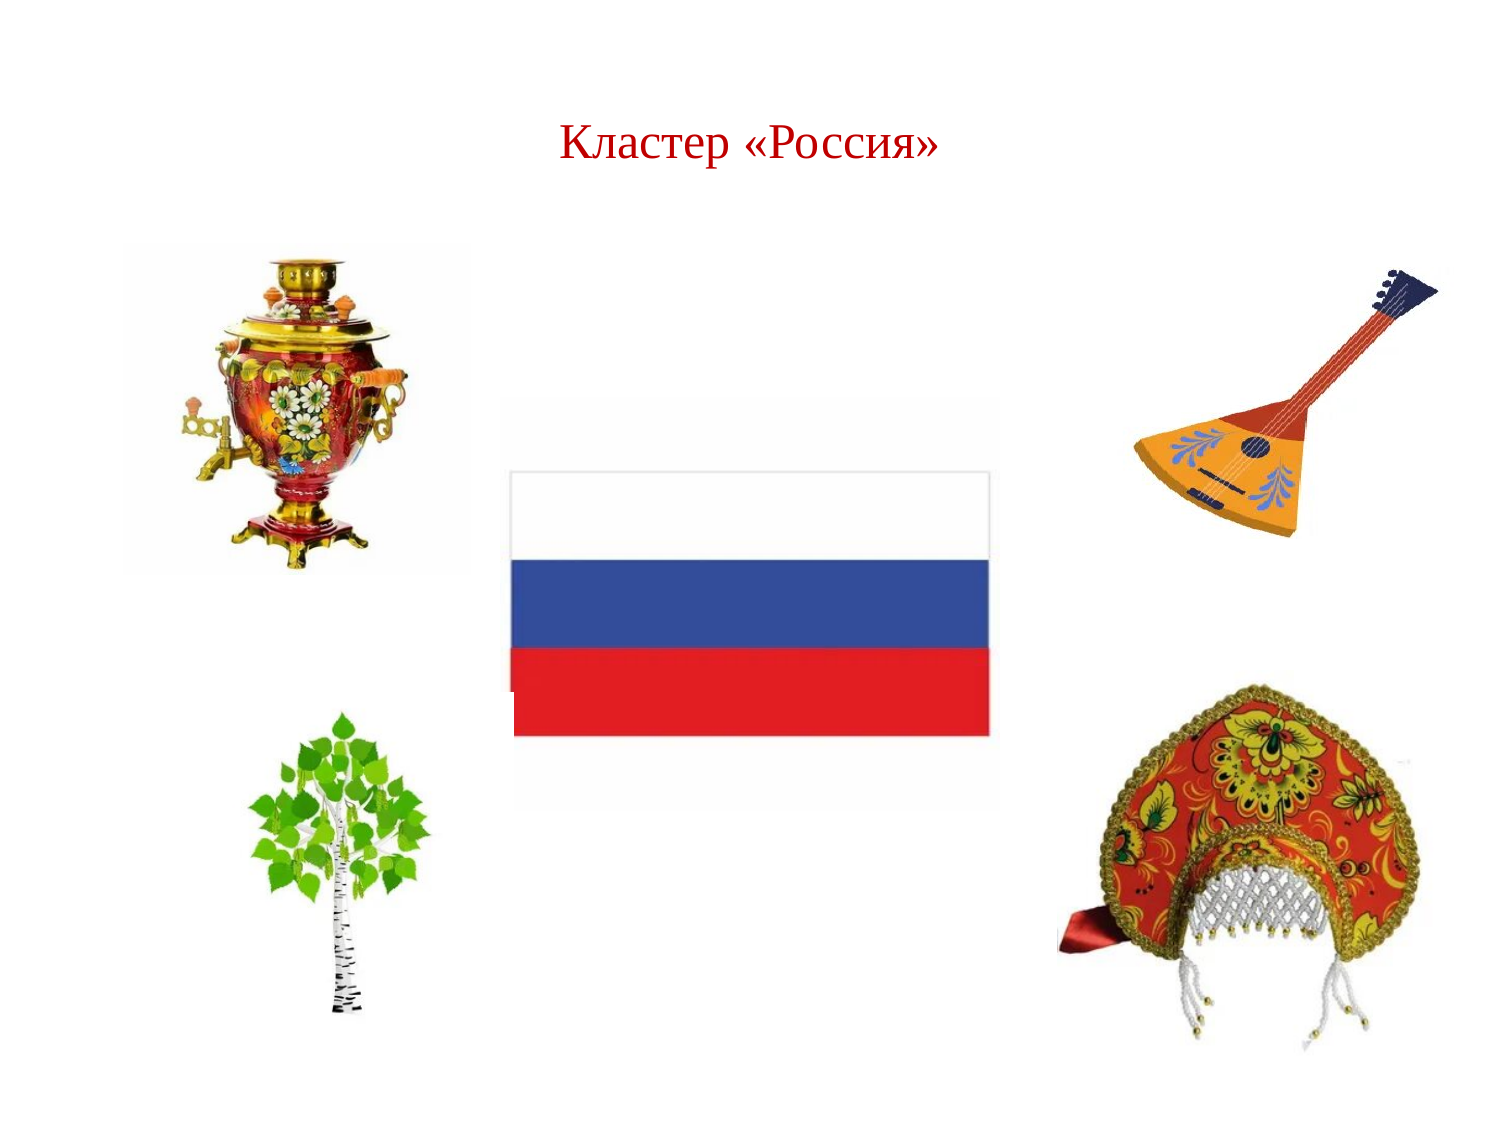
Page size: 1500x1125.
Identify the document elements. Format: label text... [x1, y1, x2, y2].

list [499, 396, 1001, 811]
picture [1104, 266, 1469, 540]
title Кластер «Россия» [75, 45, 1425, 233]
picture [1056, 670, 1452, 1065]
picture [123, 243, 471, 575]
picture [182, 692, 514, 1024]
